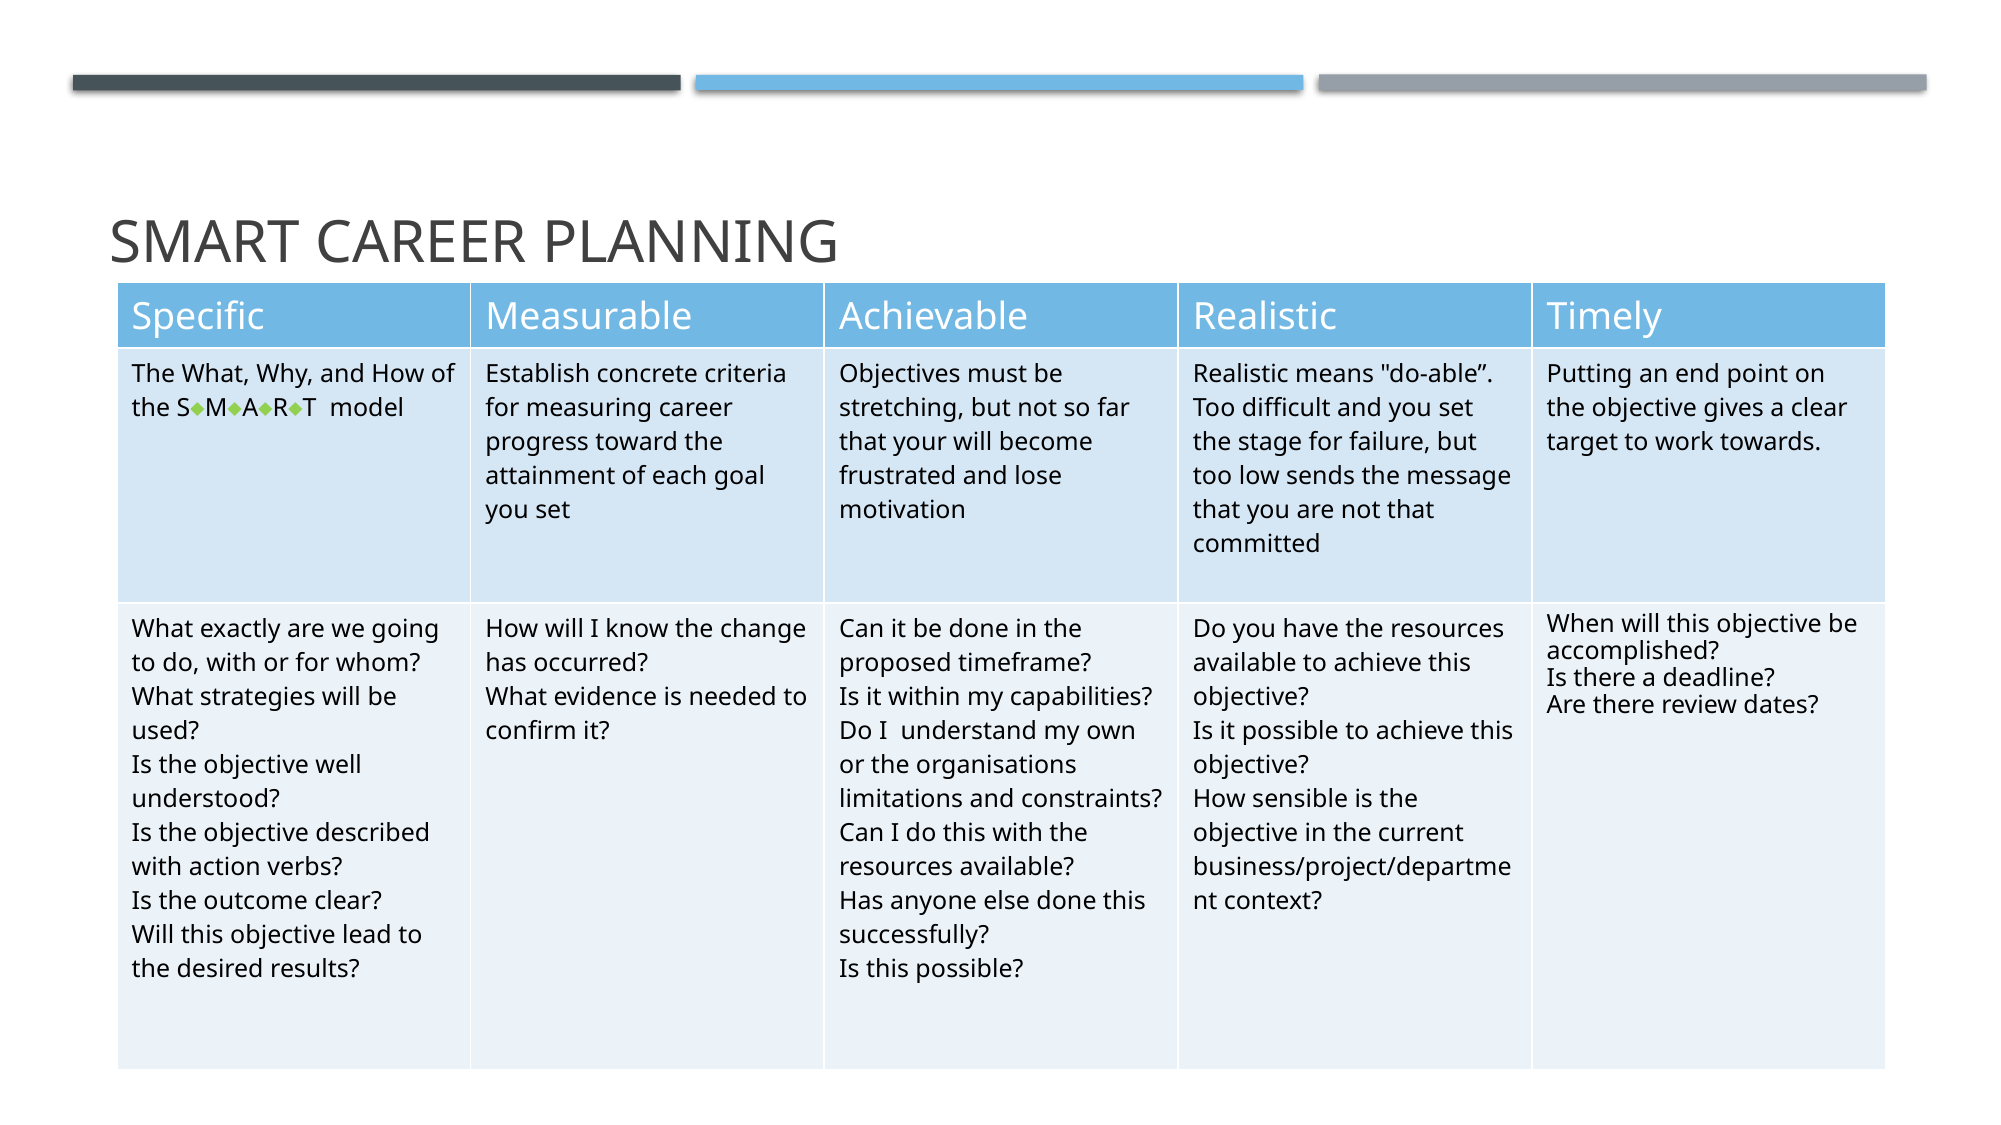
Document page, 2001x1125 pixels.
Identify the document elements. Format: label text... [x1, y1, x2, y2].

table_cell When will this objective be accomplished? Is there a deadline? Are there review dates? [1533, 604, 1885, 1069]
table_cell How will I know the change has occurred? What evidence is needed to confirm it? [471, 604, 823, 1069]
table_header Achievable [825, 283, 1177, 347]
table_cell Can it be done in the proposed timeframe? Is it within my capabilities? Do I understand my own or the organisations limitations and constraints? Can I do this with the resources available? Has anyone else done this successfully? Is this possible? [825, 604, 1177, 1069]
table_header Realistic [1179, 283, 1531, 347]
table_cell Objectives must be stretching, but not so far that your will become frustrated and lose motivation [825, 349, 1177, 602]
table_cell What exactly are we going to do, with or for whom? What strategies will be used? Is the objective well understood? Is the objective described with action verbs? Is the outcome clear? Will this objective lead to the desired results? [118, 604, 470, 1069]
table_cell Do you have the resources available to achieve this objective? Is it possible to achieve this objective? How sensible is the objective in the current business/project/department context? [1179, 604, 1531, 1069]
table_header Timely [1533, 283, 1885, 347]
table_cell Putting an end point on the objective gives a clear target to work towards. [1533, 349, 1885, 602]
table_header Specific [118, 283, 470, 347]
table_cell Realistic means "do-able”. Too difficult and you set the stage for failure, but too low sends the message that you are not that committed [1179, 349, 1531, 602]
table_cell The What, Why, and How of the SMART model [118, 349, 470, 602]
title Smart career planning [94, 119, 1904, 282]
table_header Measurable [471, 283, 823, 347]
table_cell Establish concrete criteria for measuring career progress toward the attainment of each goal you set [471, 349, 823, 602]
